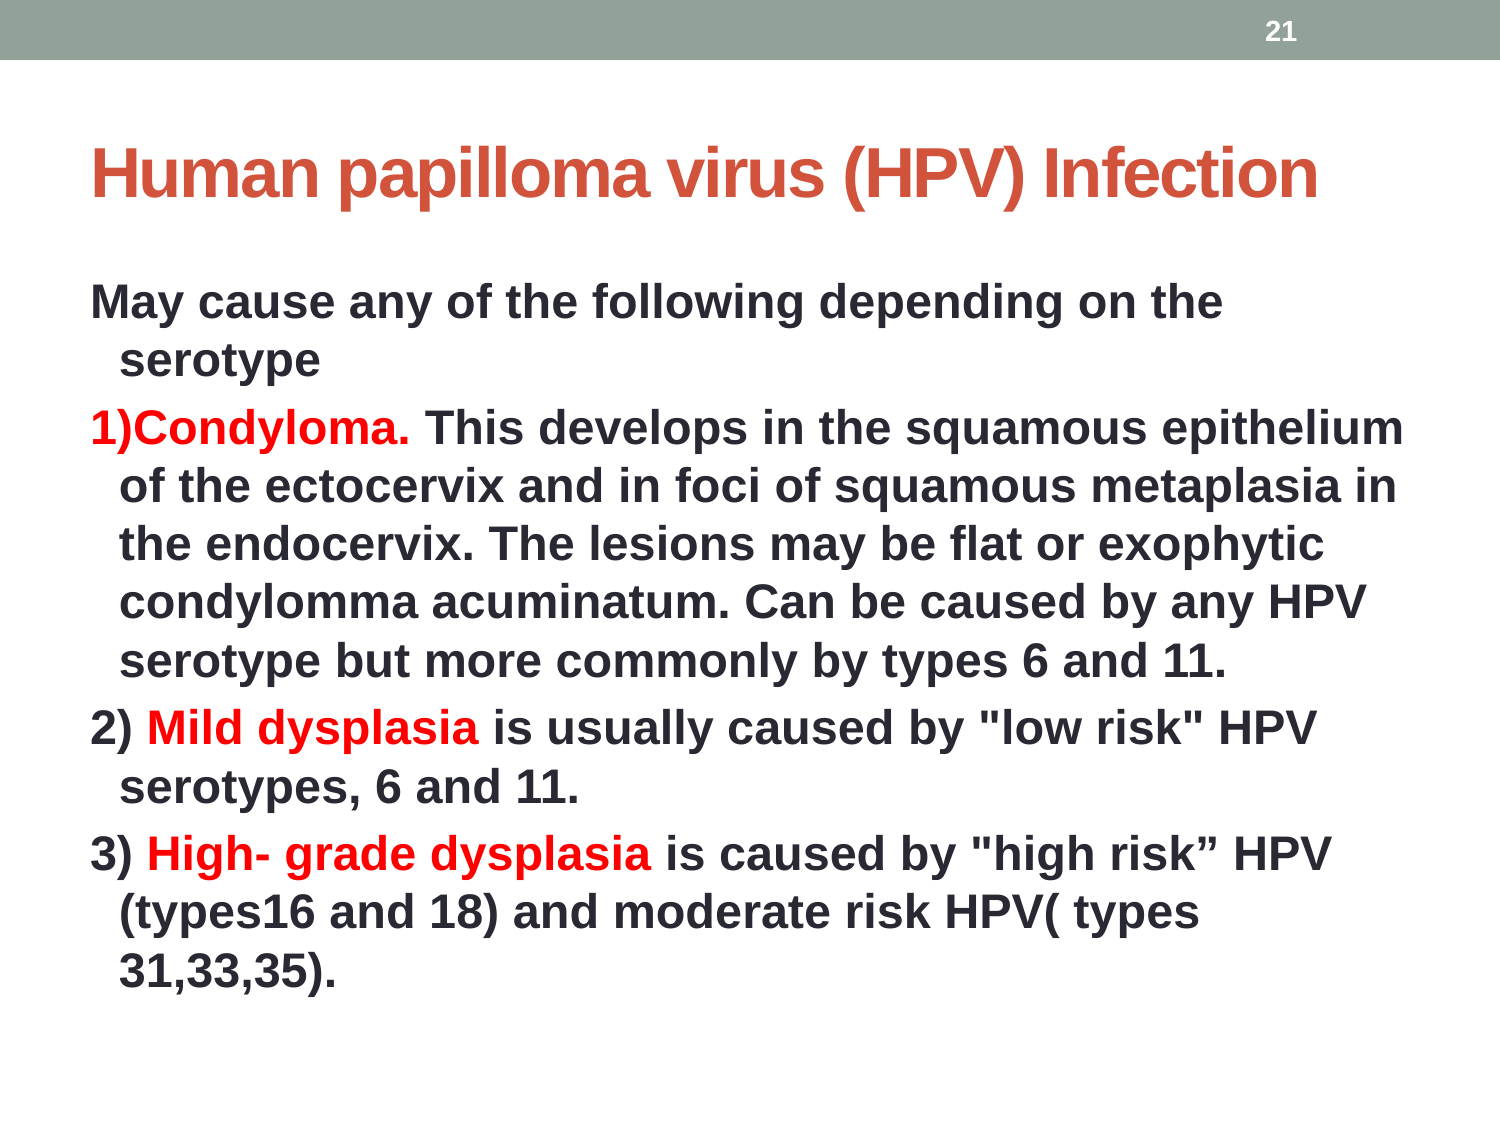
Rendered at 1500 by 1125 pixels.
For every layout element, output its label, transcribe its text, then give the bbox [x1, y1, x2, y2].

list May cause any of the following depending on the serotype 1)Condyloma. This develops in the squamous epithelium of the ectocervix and in foci of squamous metaplasia in the endocervix. The lesions may be flat or exophytic condylomma acuminatum. Can be caused by any HPV serotype but more commonly by types 6 and 11. 2) Mild dysplasia is usually caused by "low risk" HPV serotypes, 6 and 11. 3) High- grade dysplasia is caused by "high risk” HPV (types16 and 18) and moderate risk HPV( types 31,33,35). [75, 262, 1425, 1063]
title Human papilloma virus (HPV) Infection [75, 87, 1425, 250]
slide_number 21 [1250, 3, 1425, 57]
